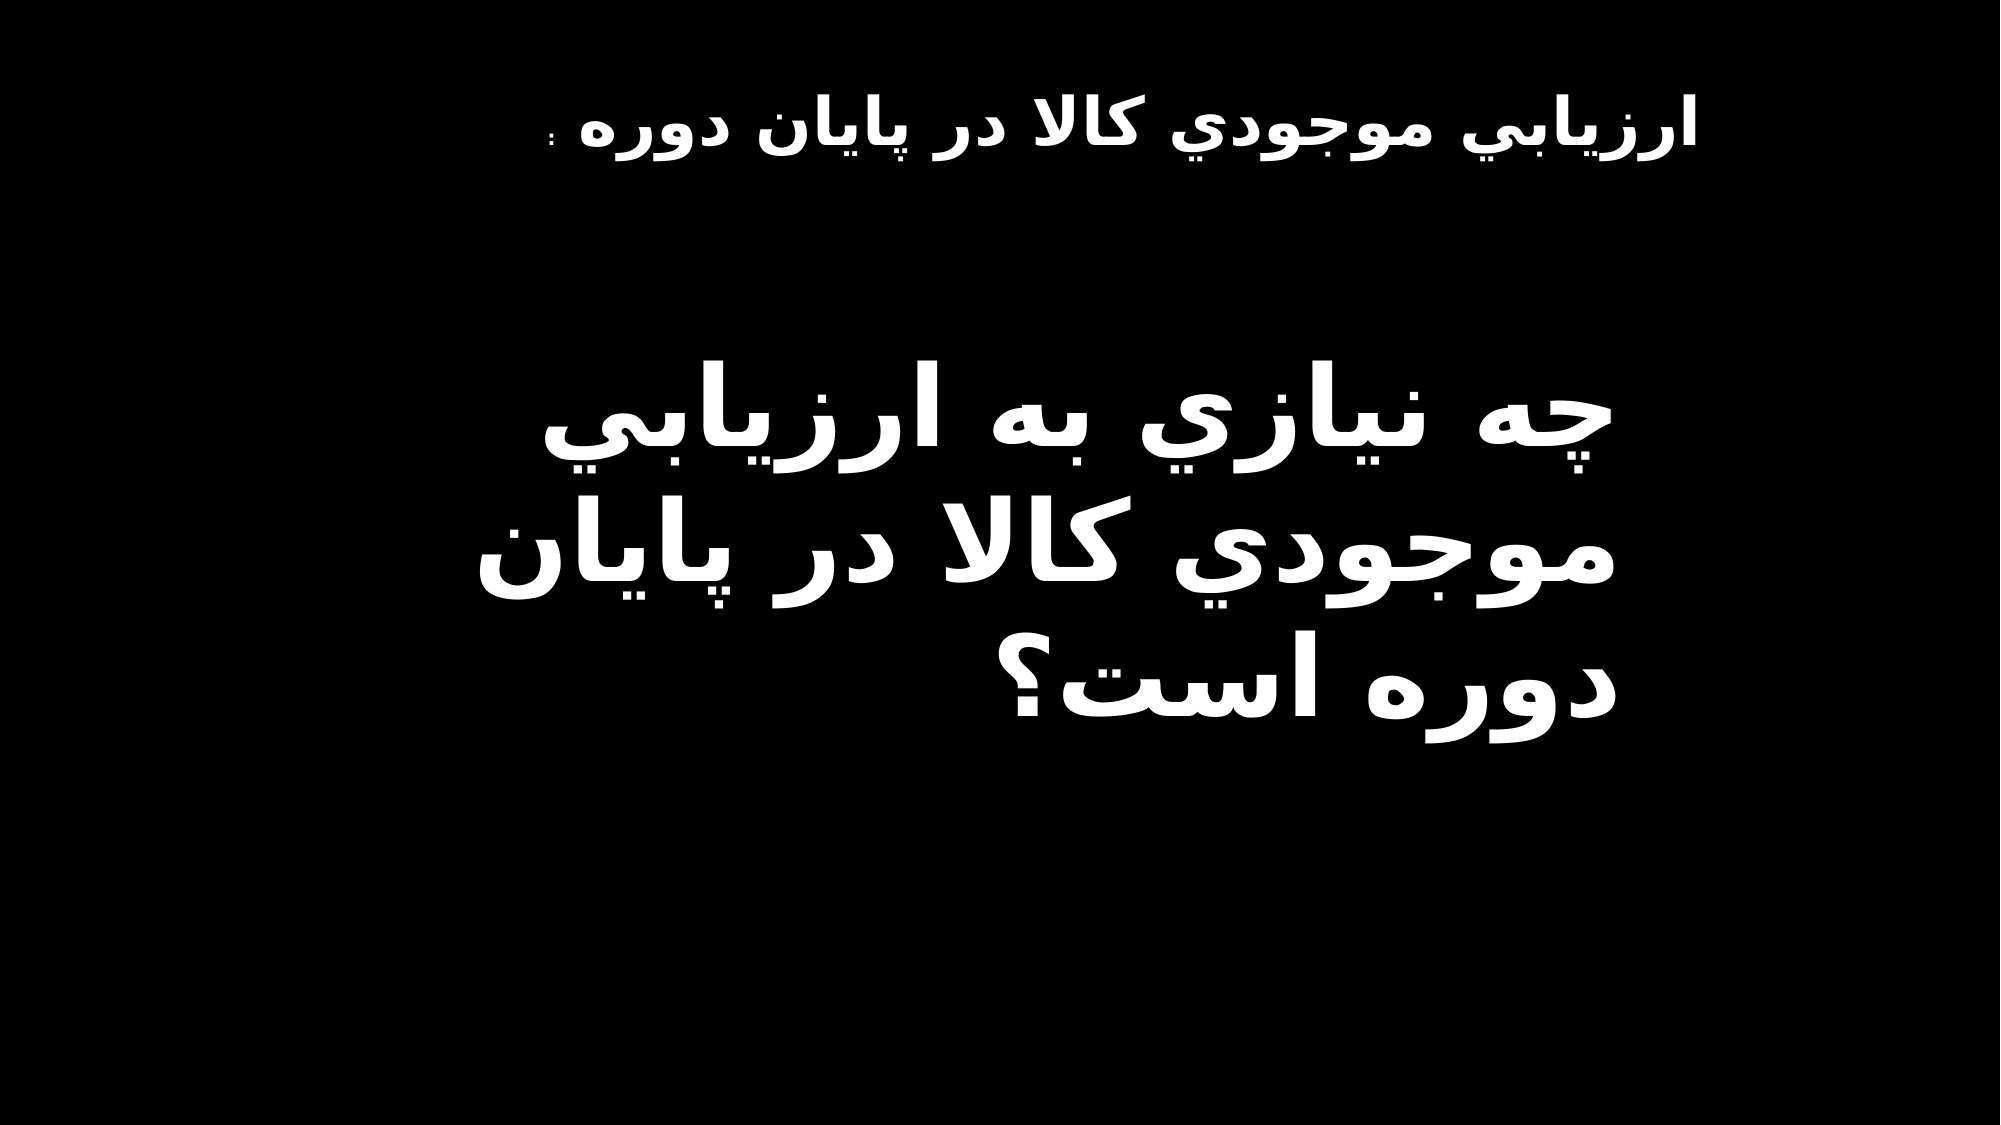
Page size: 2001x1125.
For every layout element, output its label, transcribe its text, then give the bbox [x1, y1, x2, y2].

text_box چه نيازي به ارزيابي موجودي كالا در پايان دوره است؟ [373, 326, 1638, 746]
text_box ارزيابي موجودي كالا در پايان دوره : [532, 71, 1718, 166]
